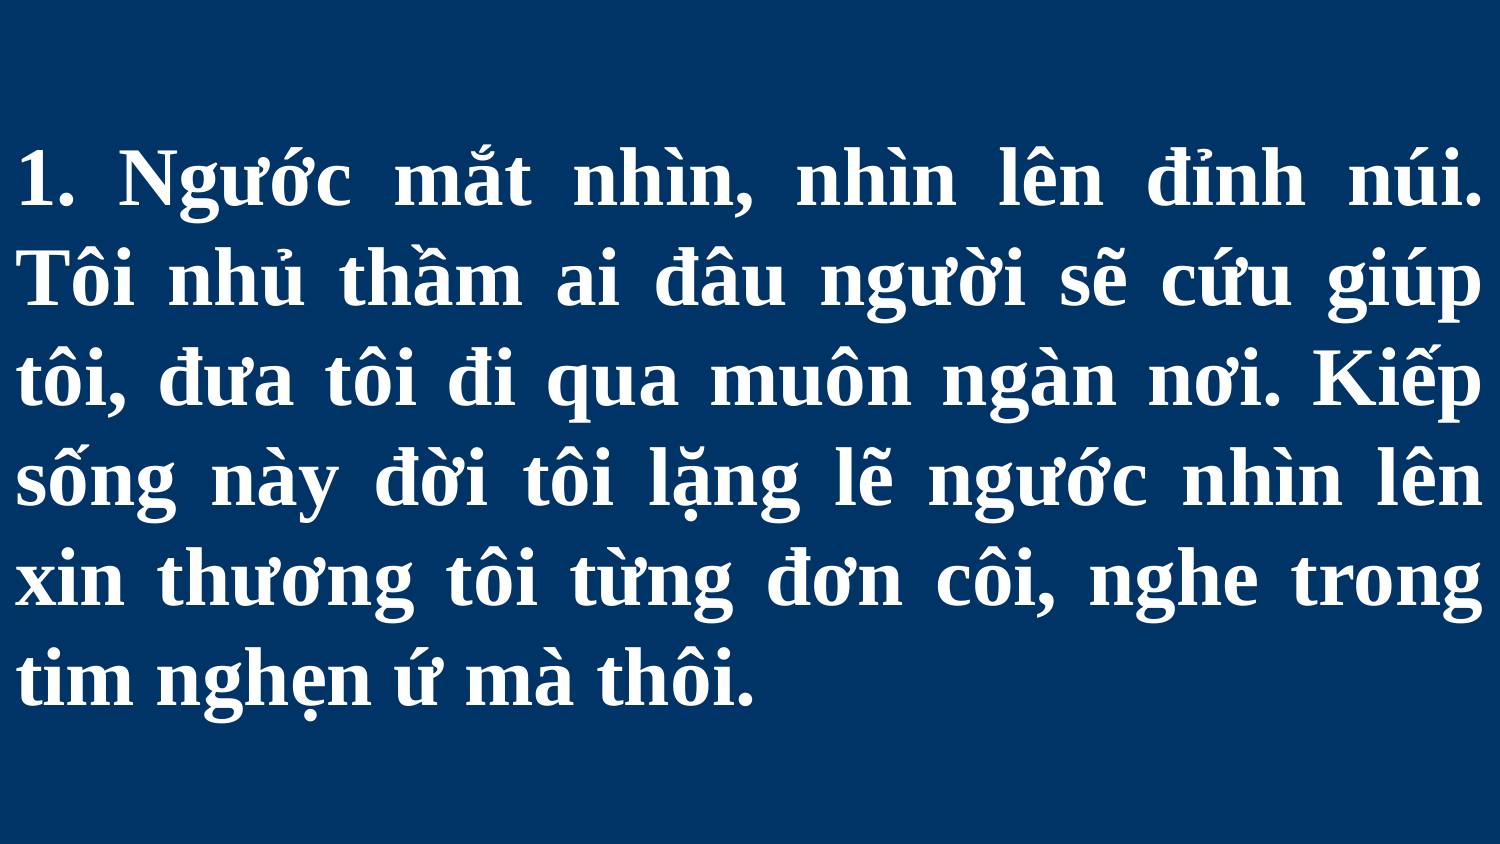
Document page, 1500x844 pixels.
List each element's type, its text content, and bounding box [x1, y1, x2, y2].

title 1. Ngước mắt nhìn, nhìn lên đỉnh núi. Tôi nhủ thầm ai đâu người sẽ cứu giúp tôi, đưa tôi đi qua muôn ngàn nơi. Kiếp sống này đời tôi lặng lẽ ngước nhìn lên xin thương tôi từng đơn côi, nghe trong tim nghẹn ứ mà thôi. [0, 0, 1500, 844]
